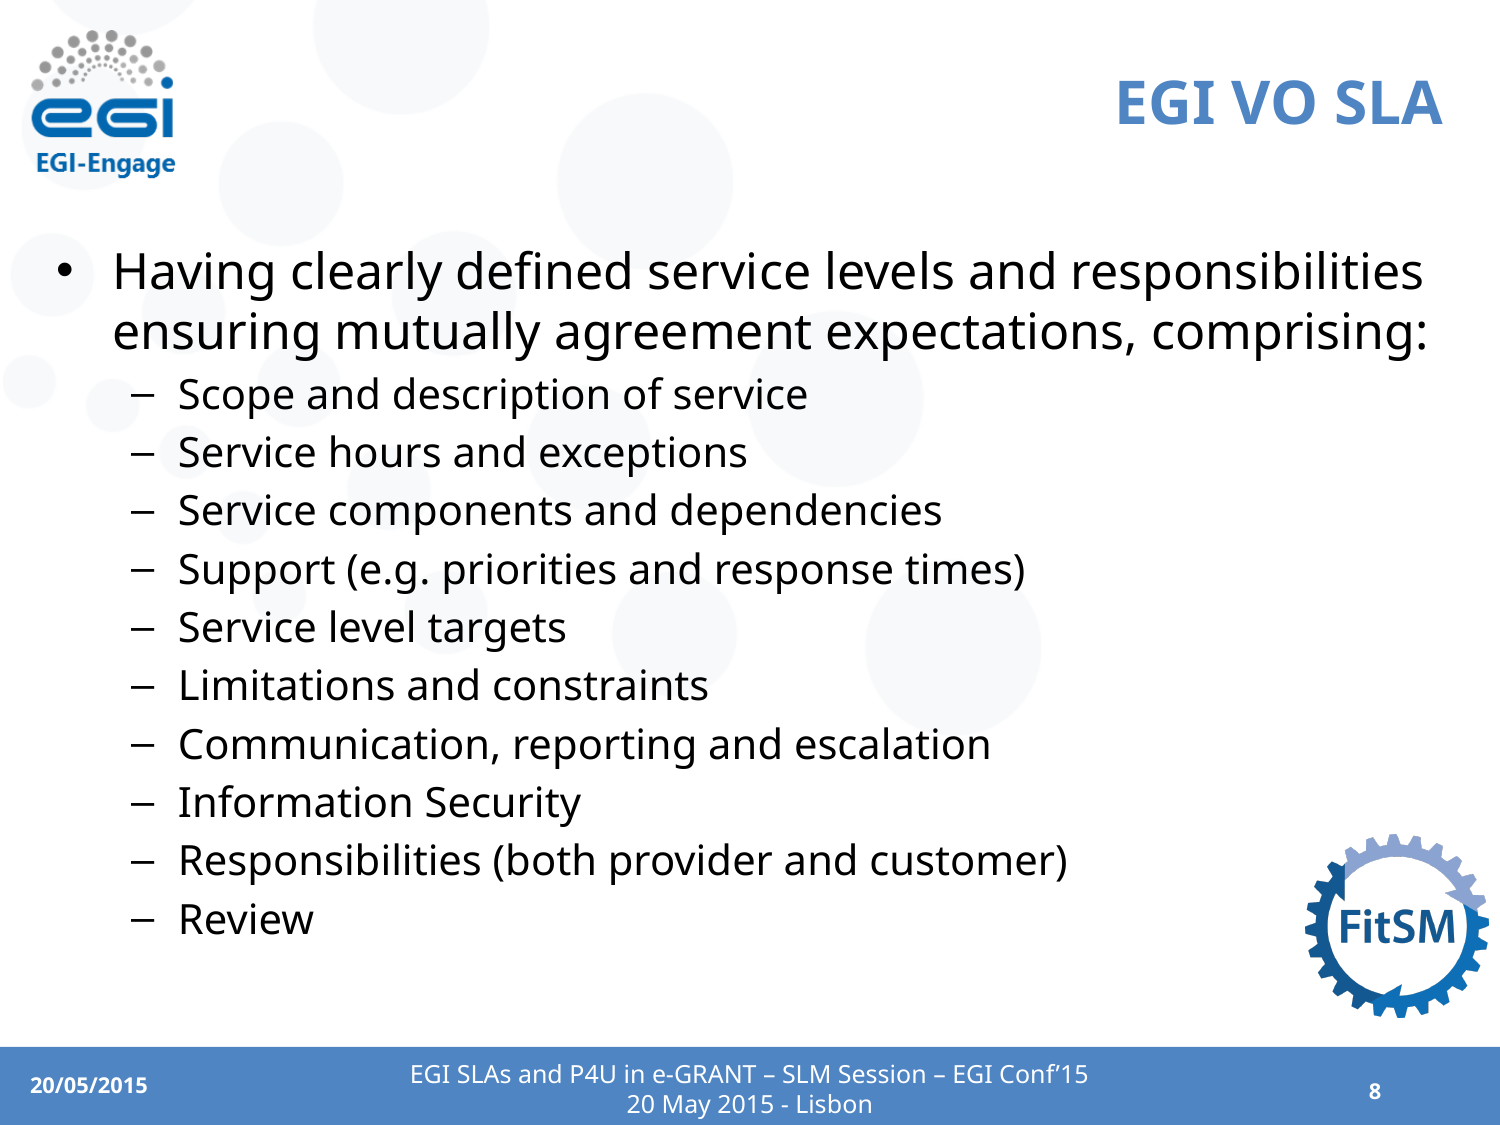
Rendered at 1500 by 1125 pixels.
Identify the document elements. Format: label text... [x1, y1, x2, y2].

footer EGI SLAs and P4U in e-GRANT – SLM Session – EGI Conf’15 20 May 2015 - Lisbon [194, 1058, 1306, 1119]
list Having clearly defined service levels and responsibilities ensuring mutually agreement expectations, comprising: Scope and description of service Service hours and exceptions Service components and dependencies Support (e.g. priorities and response times) Service level targets Limitations and constraints Communication, reporting and escalation Information Security Responsibilities (both provider and customer) Review [41, 231, 1447, 1012]
title EGI VO SLA [253, 30, 1459, 171]
picture [1304, 833, 1489, 1018]
picture [3, 0, 1076, 772]
